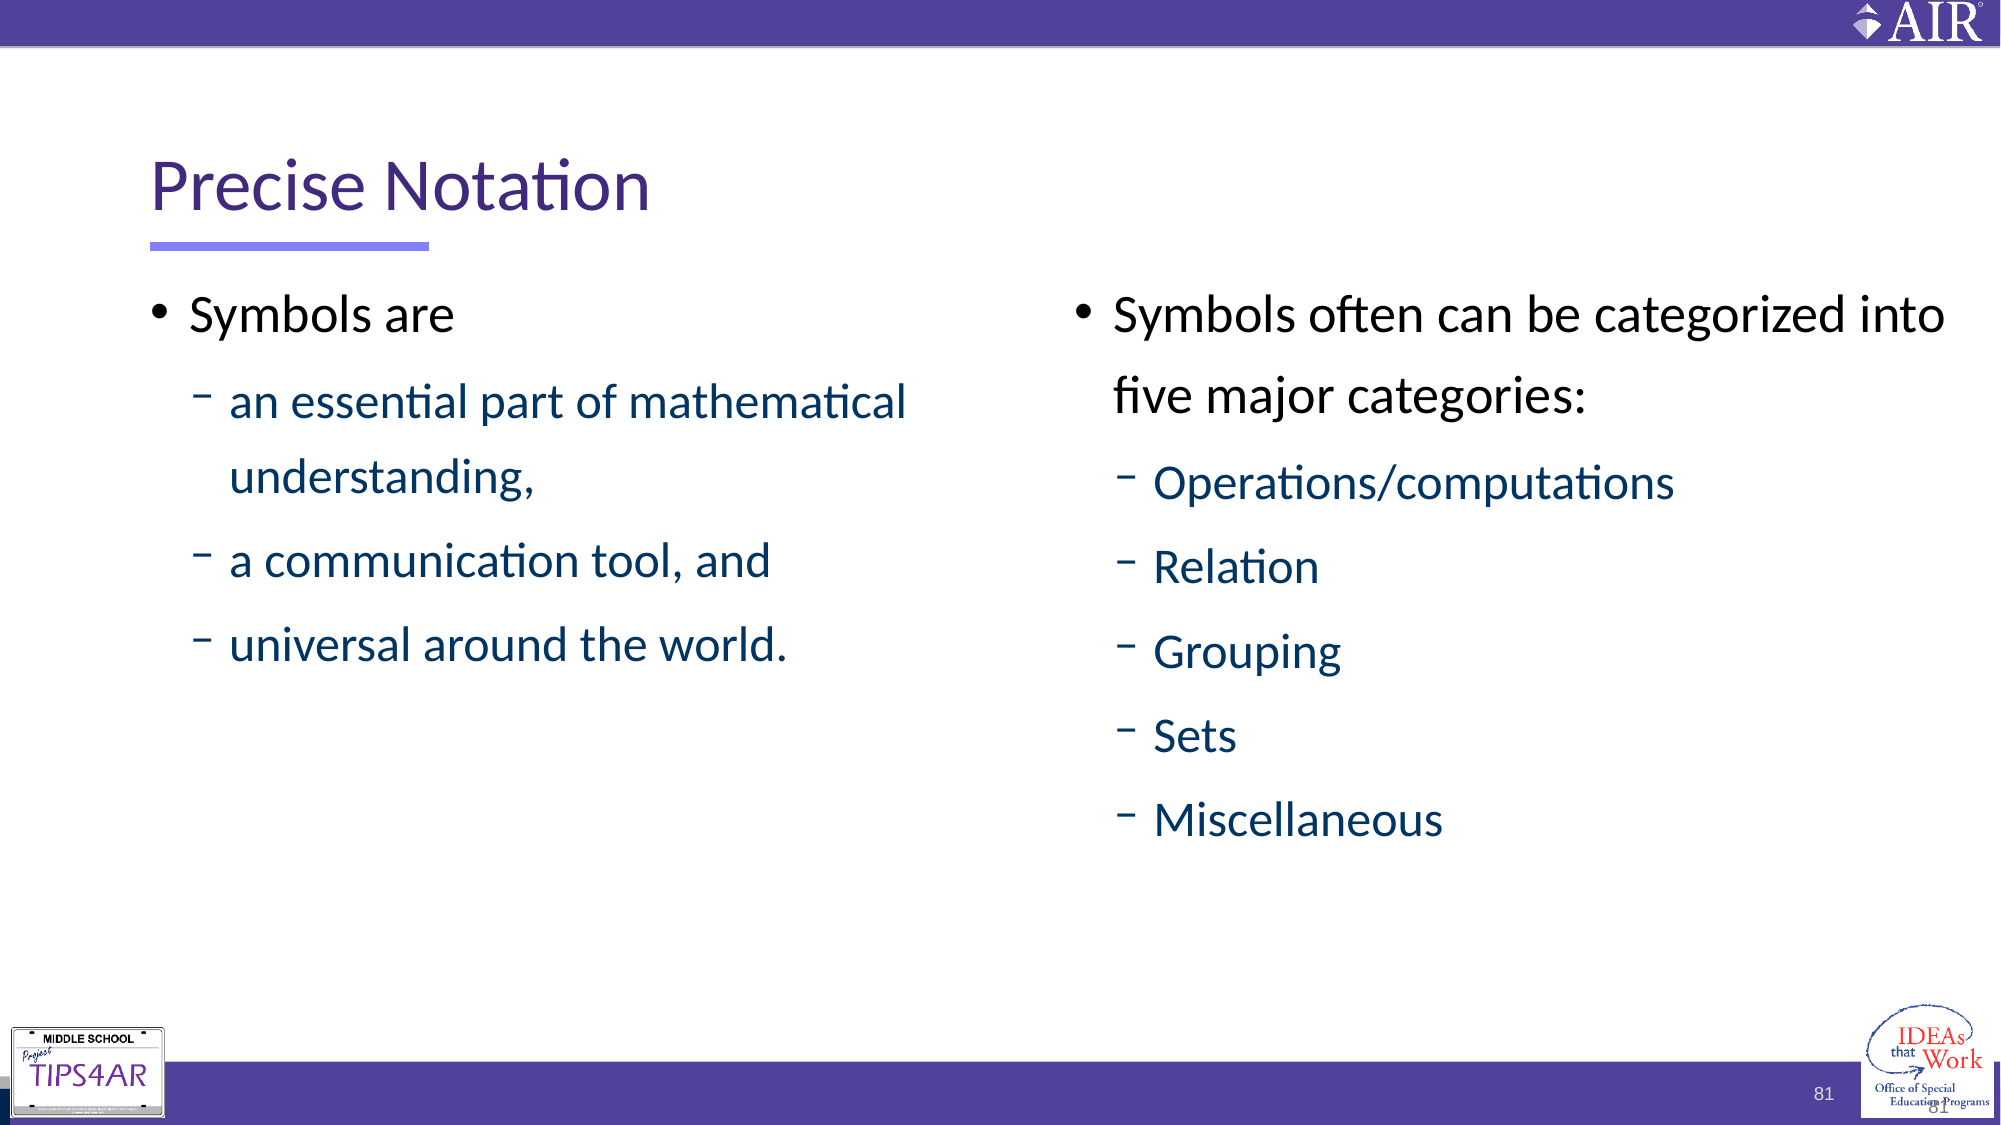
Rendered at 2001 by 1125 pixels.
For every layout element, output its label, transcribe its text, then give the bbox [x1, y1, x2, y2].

slide_number 81 [1926, 1095, 1950, 1118]
list Symbols often can be categorized into five major categories: Operations/computations Relation Grouping Sets Miscellaneous [1074, 262, 1950, 1038]
title Precise Notation [150, 134, 1950, 226]
picture [0, 46, 2001, 1125]
picture [1851, 0, 1984, 42]
list Symbols are an essential part of mathematical understanding, a communication tool, and universal around the world. [150, 262, 1025, 1038]
